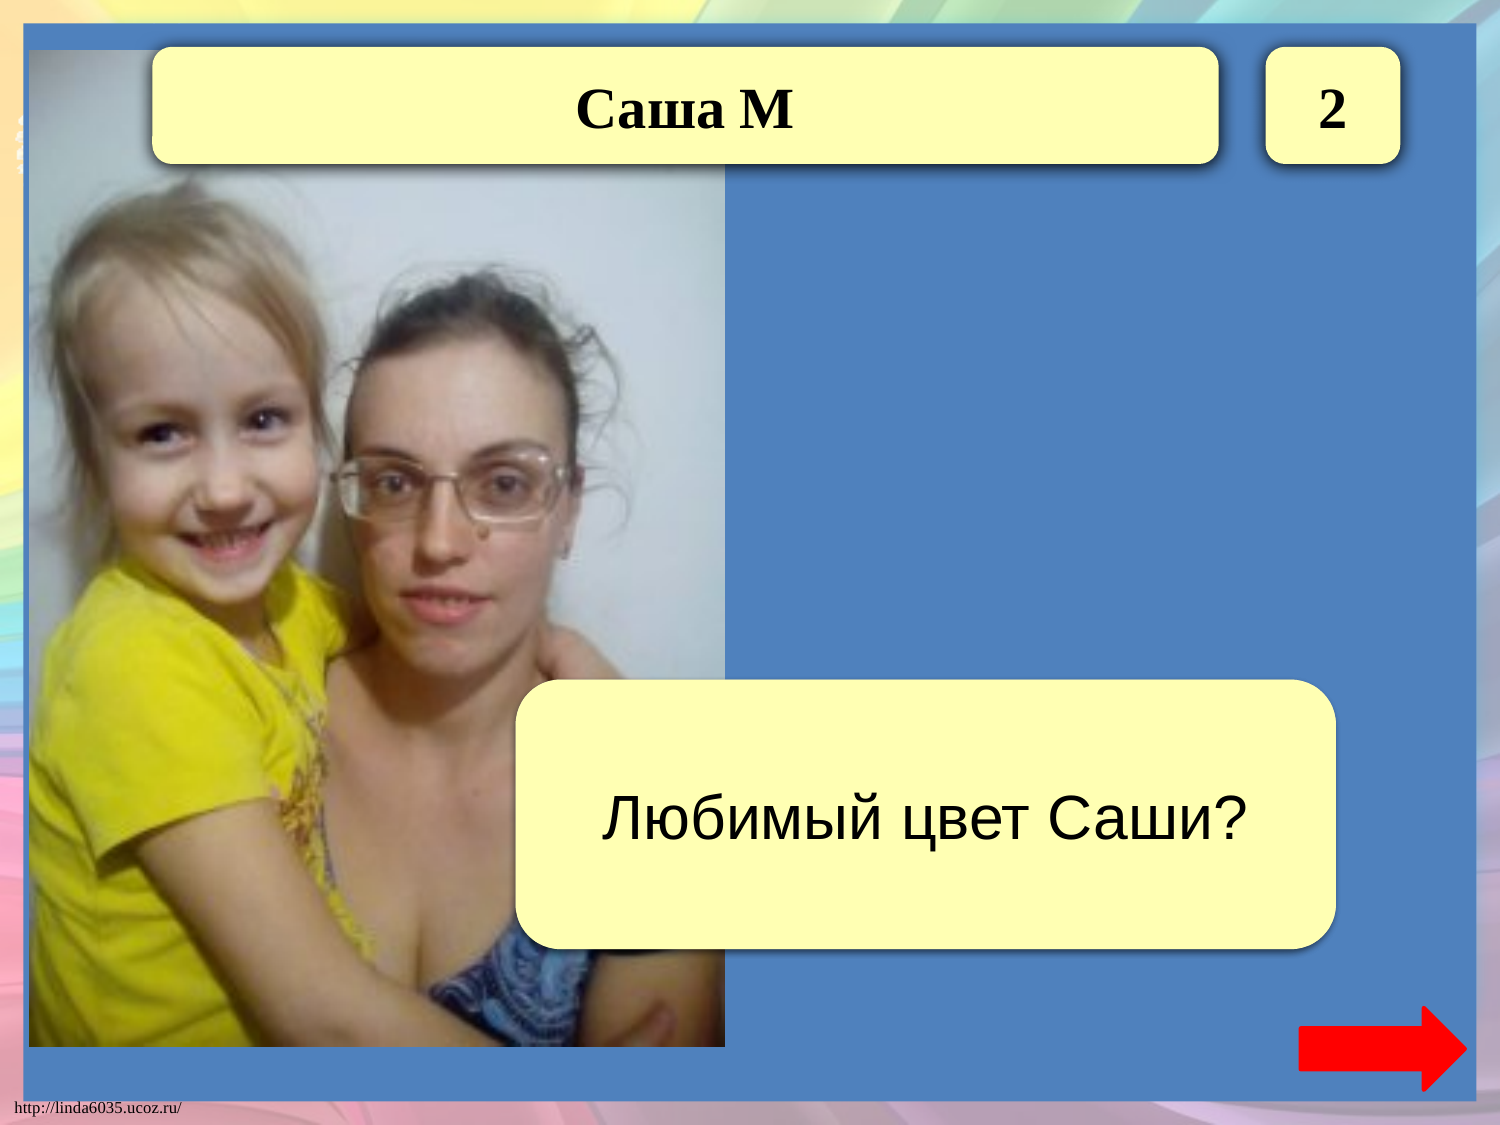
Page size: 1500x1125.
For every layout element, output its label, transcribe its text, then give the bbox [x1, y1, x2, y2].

text_box 2 [1263, 44, 1403, 167]
text_box [1298, 1005, 1467, 1092]
text_box [729, 676, 1339, 951]
picture [11, 11, 340, 340]
text_box Саша М [160, 44, 1221, 167]
picture [29, 50, 726, 1048]
